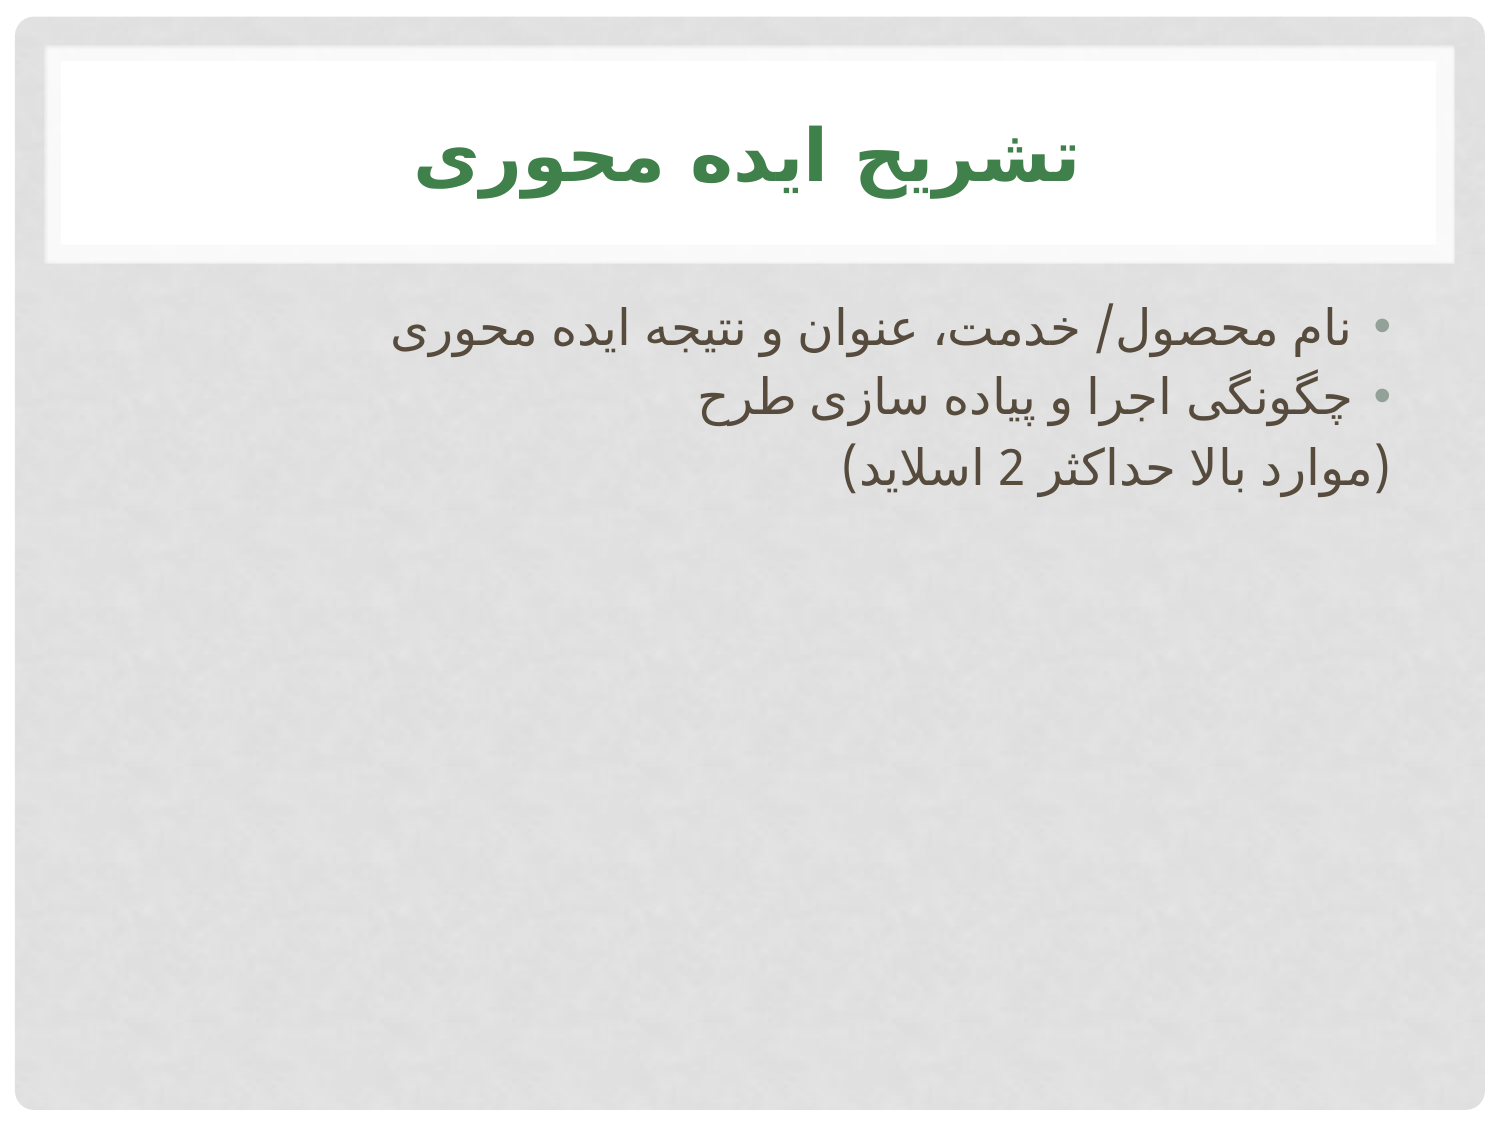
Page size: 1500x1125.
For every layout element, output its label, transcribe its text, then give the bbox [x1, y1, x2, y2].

list نام محصول/ خدمت، عنوان و نتیجه ایده محوری چگونگی اجرا و پیاده سازی طرح (موارد بالا حداکثر 2 اسلاید) [75, 287, 1425, 1005]
title تشریح ایده محوری [69, 66, 1425, 238]
